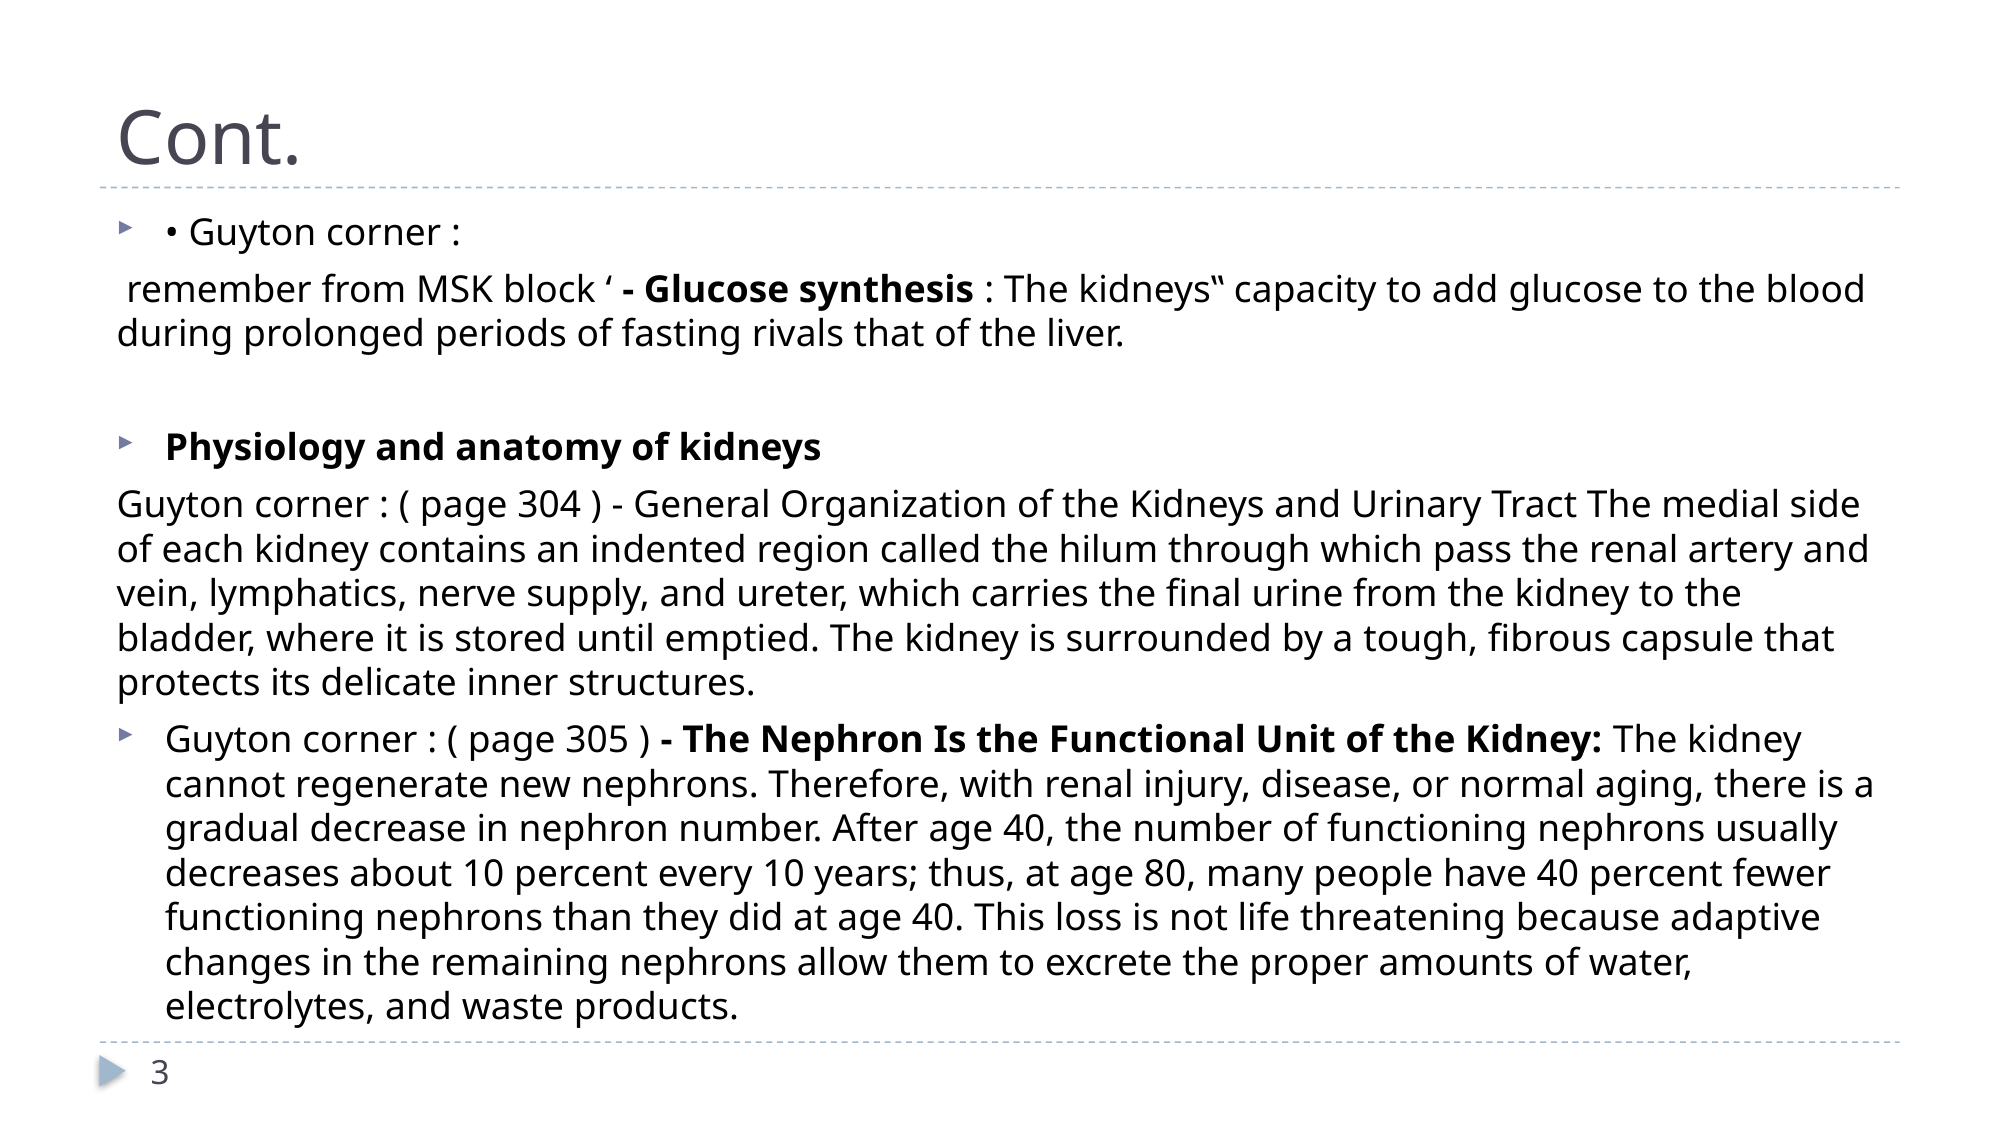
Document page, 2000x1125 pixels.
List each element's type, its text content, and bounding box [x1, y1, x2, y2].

title Cont. [99, 24, 1900, 188]
slide_number 3 [133, 1043, 568, 1103]
list • Guyton corner : remember from MSK block ‘ - Glucose synthesis : The kidneys‟ capacity to add glucose to the blood during prolonged periods of fasting rivals that of the liver. Physiology and anatomy of kidneys Guyton corner : ( page 304 ) - General Organization of the Kidneys and Urinary Tract The medial side of each kidney contains an indented region called the hilum through which pass the renal artery and vein, lymphatics, nerve supply, and ureter, which carries the final urine from the kidney to the bladder, where it is stored until emptied. The kidney is surrounded by a tough, fibrous capsule that protects its delicate inner structures. Guyton corner : ( page 305 ) - The Nephron Is the Functional Unit of the Kidney: The kidney cannot regenerate new nephrons. Therefore, with renal injury, disease, or normal aging, there is a gradual decrease in nephron number. After age 40, the number of functioning nephrons usually decreases about 10 percent every 10 years; thus, at age 80, many people have 40 percent fewer functioning nephrons than they did at age 40. This loss is not life threatening because adaptive changes in the remaining nephrons allow them to excrete the proper amounts of water, electrolytes, and waste products. [99, 200, 1900, 1043]
